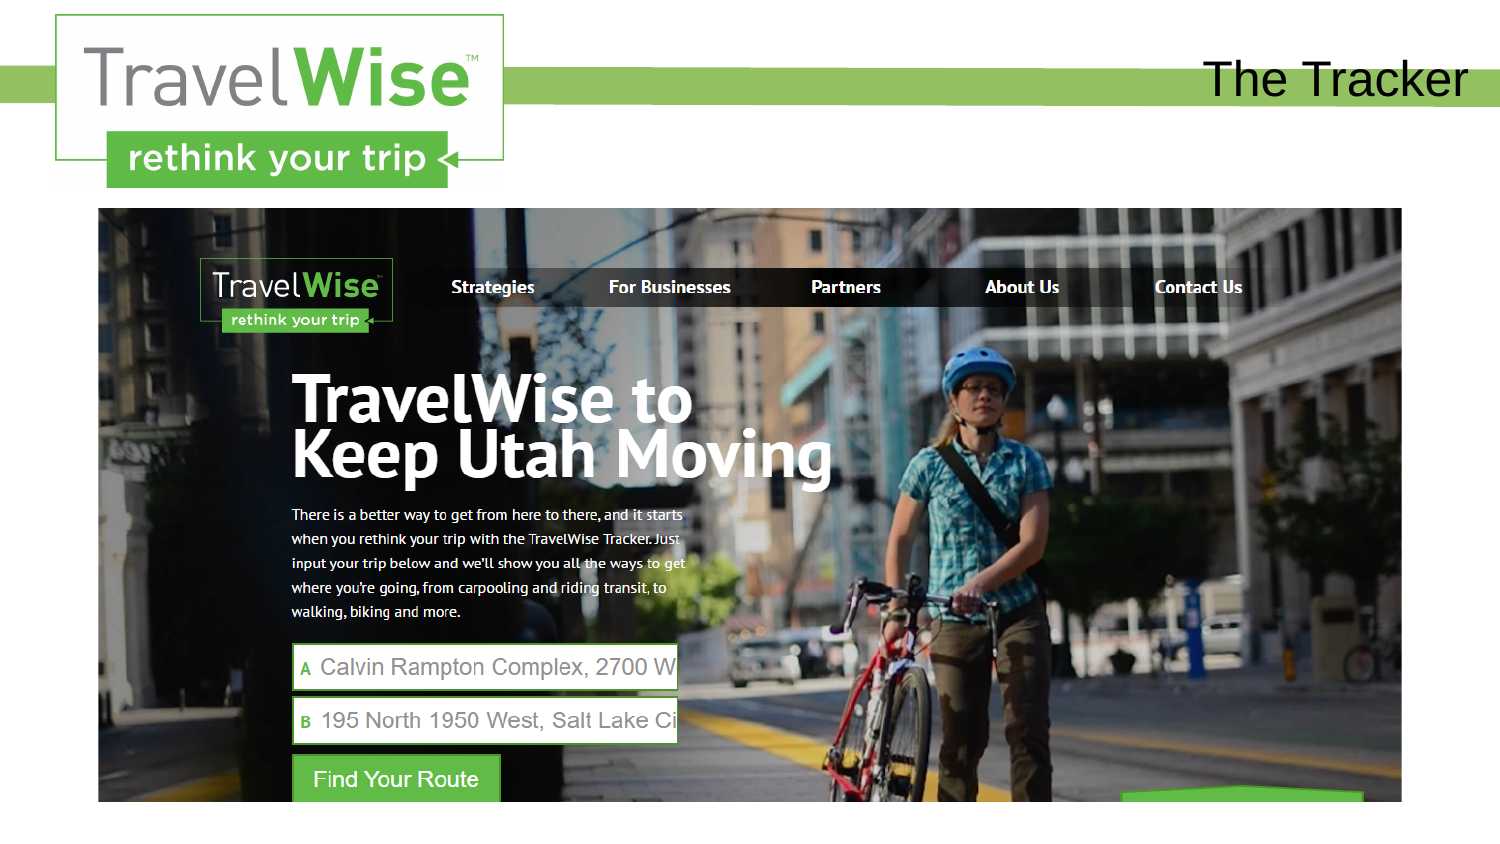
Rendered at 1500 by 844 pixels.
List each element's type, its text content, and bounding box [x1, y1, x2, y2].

text_box The Tracker [972, 31, 1485, 94]
picture [98, 207, 1402, 802]
picture [55, 14, 504, 188]
